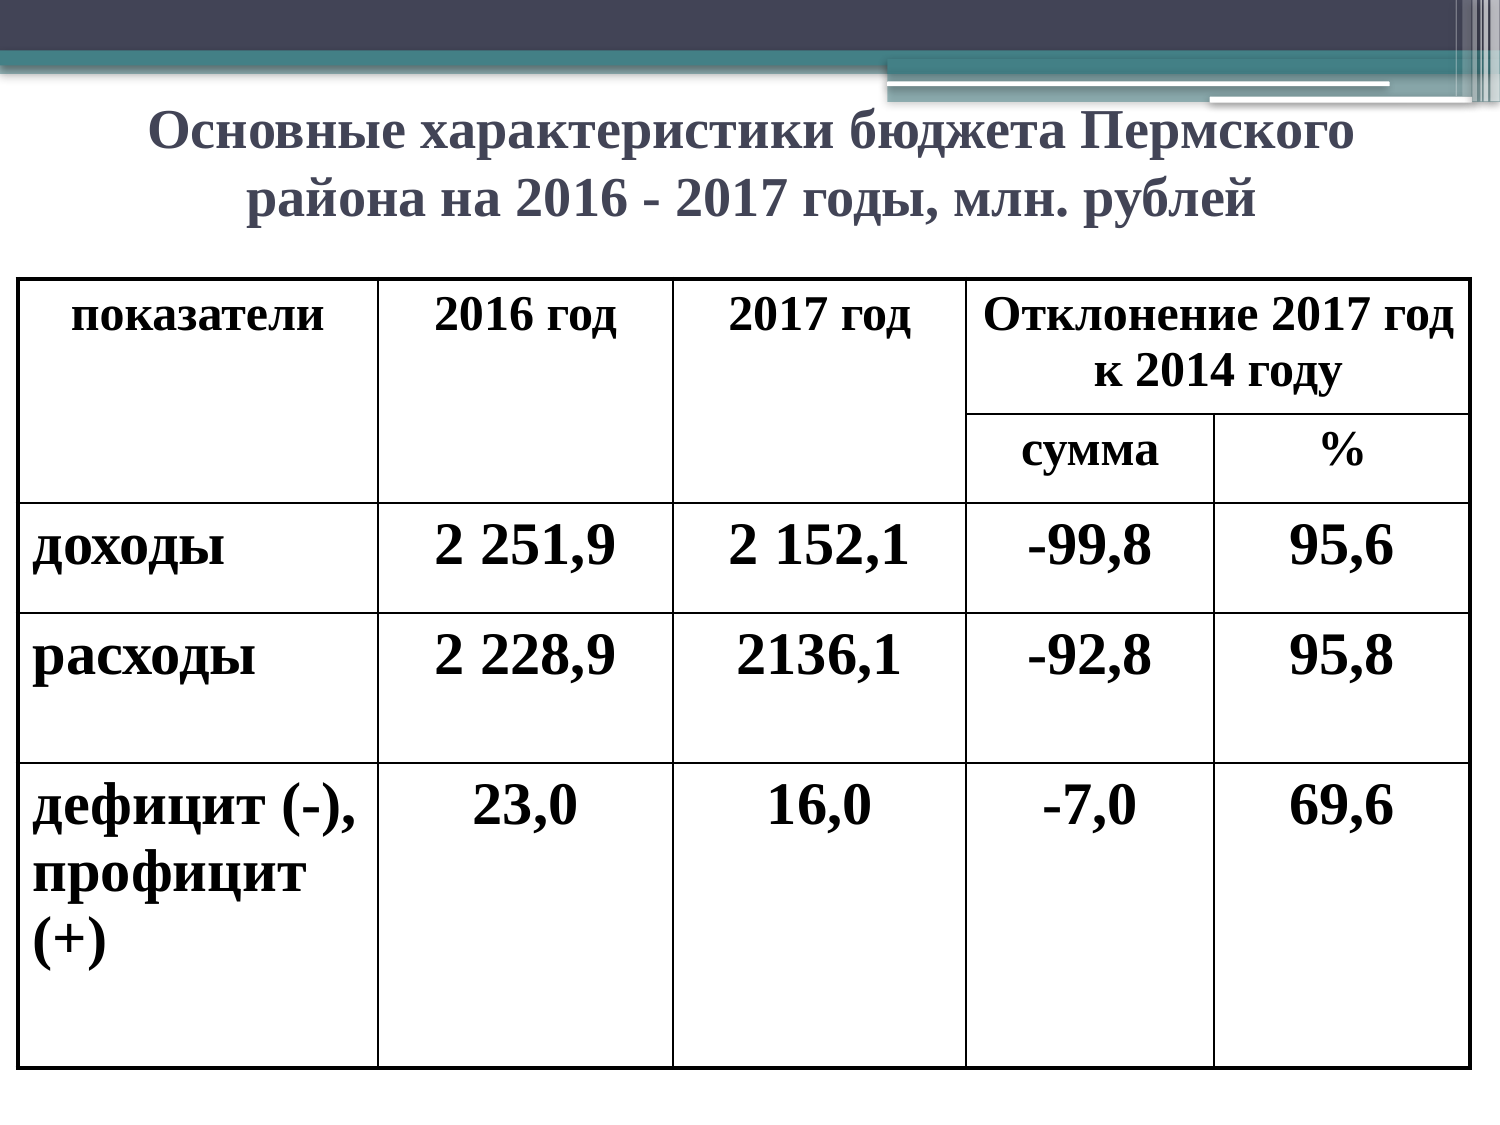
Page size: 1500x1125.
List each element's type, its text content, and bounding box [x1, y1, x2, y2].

table_cell -7,0 [967, 764, 1213, 1066]
table_cell 69,6 [1215, 764, 1468, 1066]
table_cell расходы [20, 614, 377, 762]
table_cell 95,8 [1215, 614, 1468, 762]
table_cell доходы [20, 504, 377, 612]
table_cell 2 228,9 [379, 614, 672, 762]
table_cell 2 251,9 [379, 504, 672, 612]
table_cell 2136,1 [674, 614, 965, 762]
table_cell -92,8 [967, 614, 1213, 762]
table_cell % [1215, 415, 1468, 502]
table_cell -99,8 [967, 504, 1213, 612]
table_cell 2 152,1 [674, 504, 965, 612]
table_cell сумма [967, 415, 1213, 502]
table_header 2016 год [379, 281, 672, 502]
table_cell 95,6 [1215, 504, 1468, 612]
table_header 2017 год [674, 281, 965, 502]
table_cell 23,0 [379, 764, 672, 1066]
title Основные характеристики бюджета Пермского района на 2016 - 2017 годы, млн. рублей [76, 66, 1427, 254]
table_header Отклонение 2017 год к 2014 году [967, 281, 1468, 413]
table_cell дефицит (-), профицит (+) [20, 764, 377, 1066]
table_cell 16,0 [674, 764, 965, 1066]
table_header показатели [20, 281, 377, 502]
